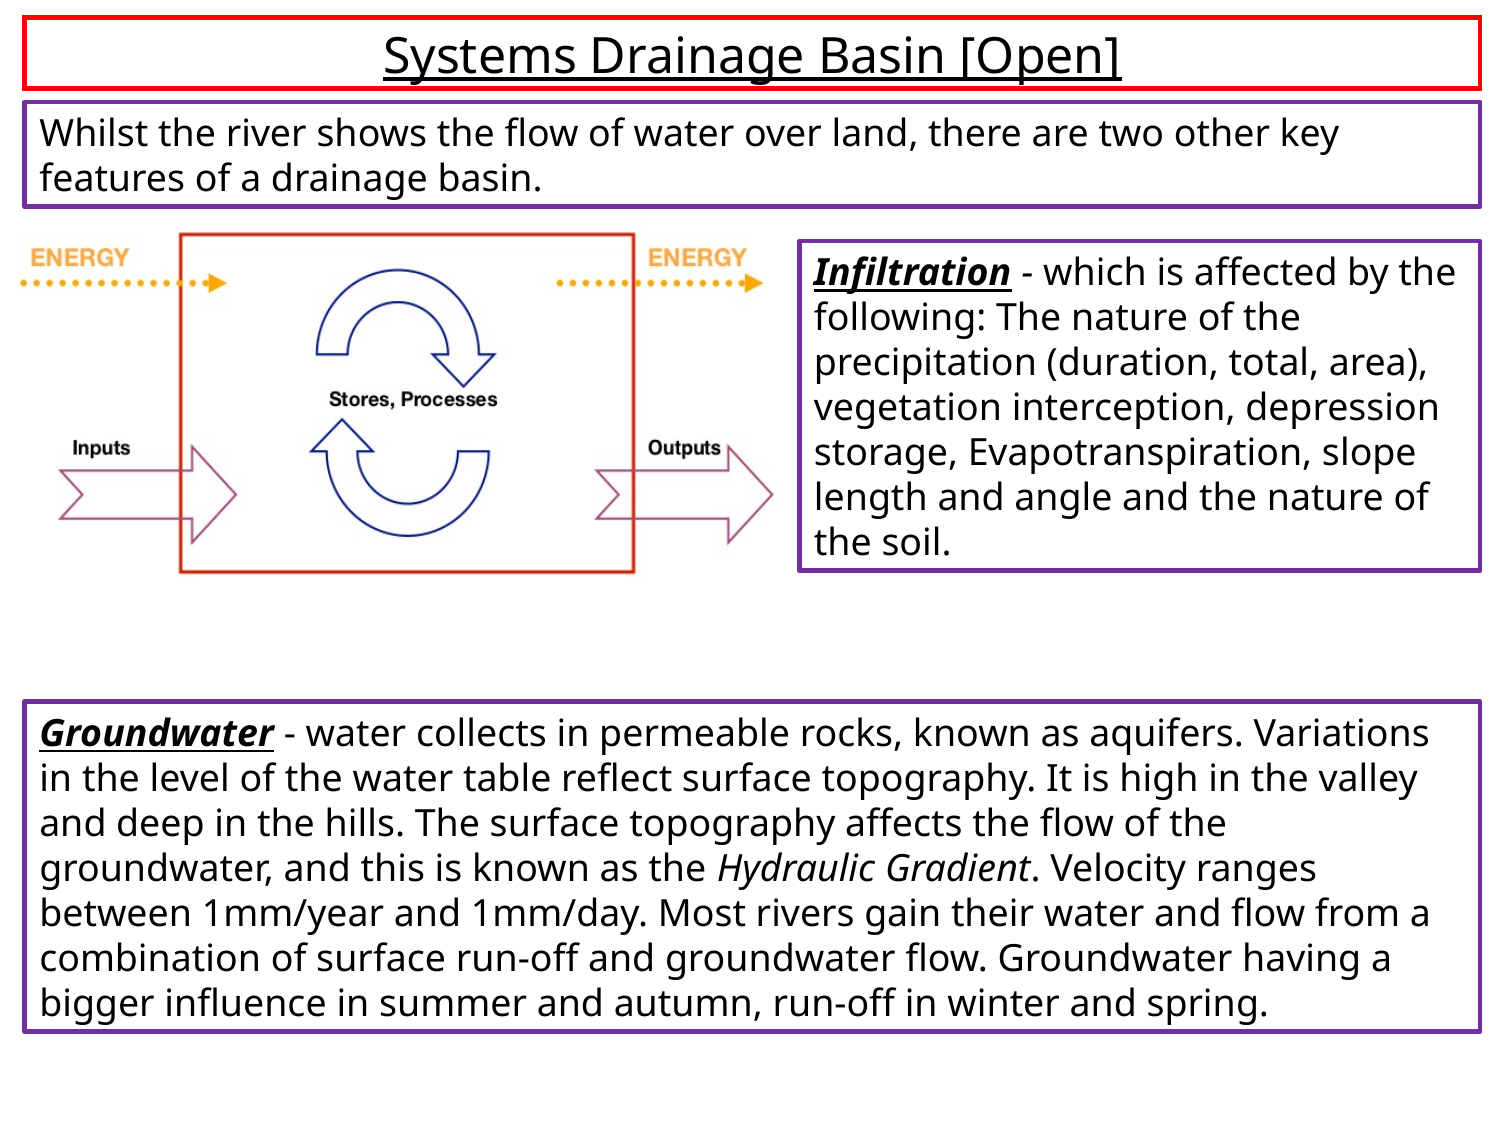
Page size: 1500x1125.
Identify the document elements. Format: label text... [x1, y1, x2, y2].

picture [17, 213, 786, 599]
text_box Whilst the river shows the flow of water over land, there are two other key features of a drainage basin. [24, 102, 1481, 207]
text_box Groundwater - water collects in permeable rocks, known as aquifers. Variations in the level of the water table reflect surface topography. It is high in the valley and deep in the hills. The surface topography affects the flow of the groundwater, and this is known as the Hydraulic Gradient. Velocity ranges between 1mm/year and 1mm/day. Most rivers gain their water and flow from a combination of surface run-off and groundwater flow. Groundwater having a bigger influence in summer and autumn, run-off in winter and spring. [24, 701, 1481, 1032]
text_box Systems Drainage Basin [Open] [24, 17, 1481, 89]
text_box Infiltration - which is affected by the following: The nature of the precipitation (duration, total, area), vegetation interception, depression storage, Evapotranspiration, slope length and angle and the nature of the soil. [799, 241, 1481, 571]
